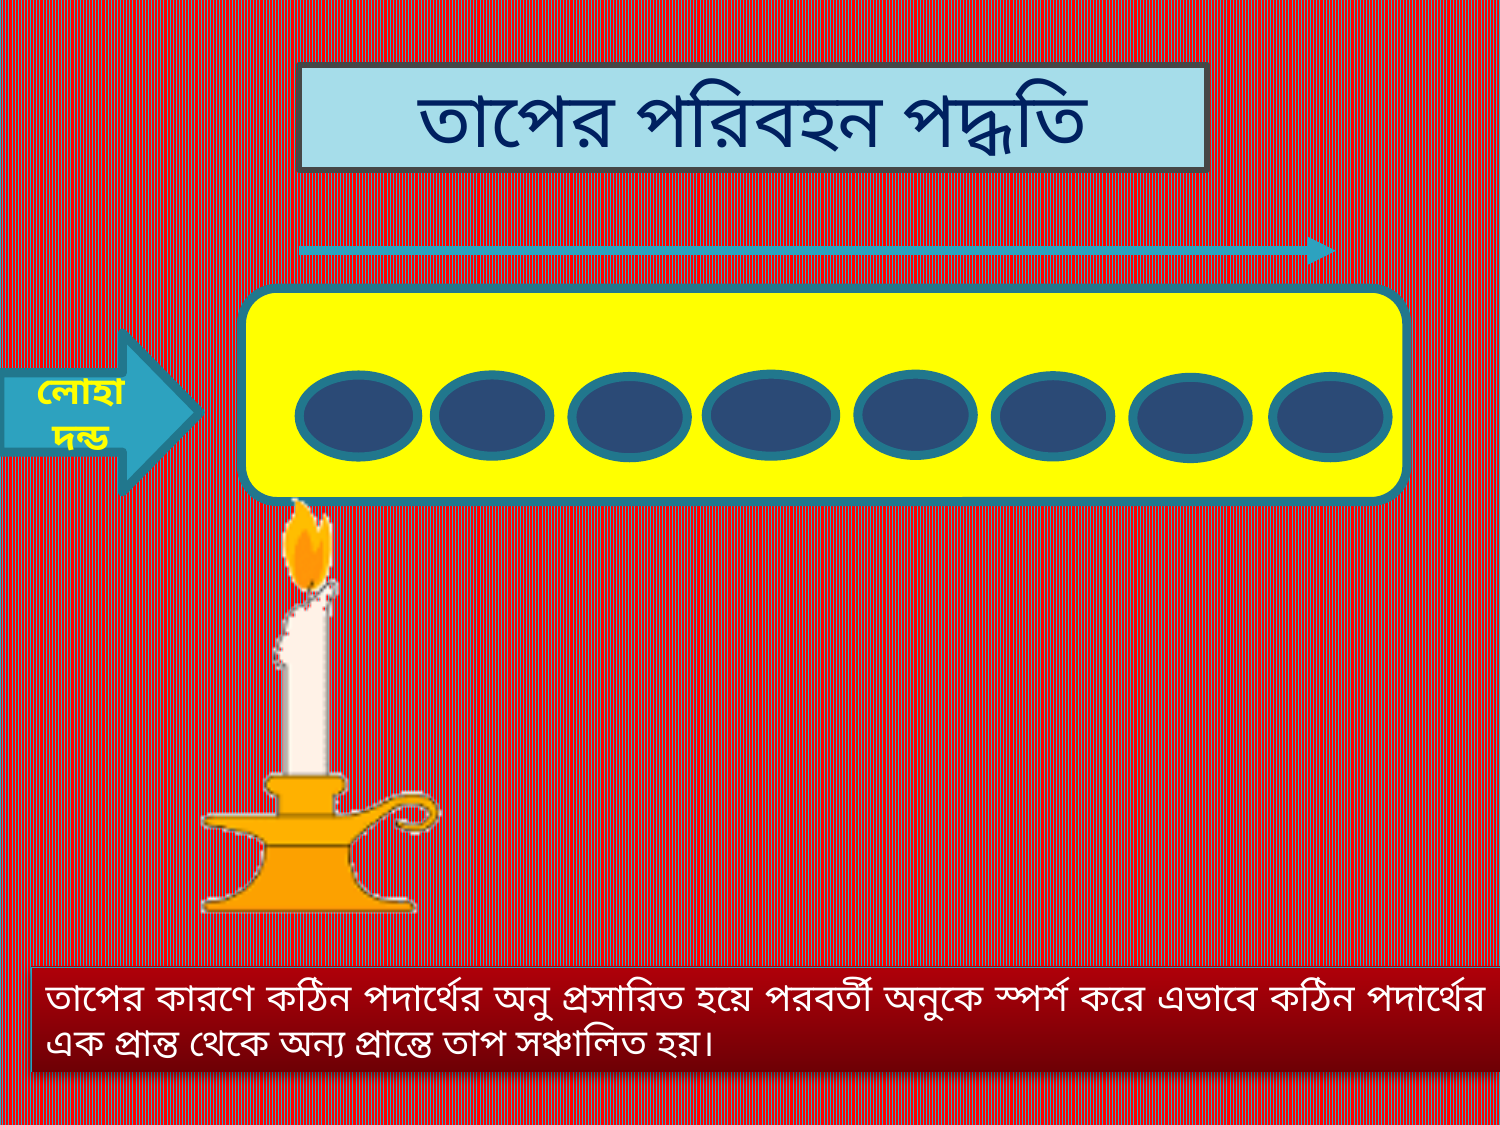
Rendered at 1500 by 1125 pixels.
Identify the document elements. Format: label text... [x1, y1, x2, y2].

text_box [853, 369, 978, 460]
text_box তাপের পরিবহন পদ্ধতি [299, 65, 1207, 170]
text_box [236, 283, 1412, 507]
text_box [1128, 372, 1253, 464]
text_box [567, 371, 692, 463]
text_box [701, 369, 841, 461]
text_box [990, 371, 1116, 462]
text_box [294, 370, 423, 443]
picture [196, 443, 449, 917]
text_box [429, 370, 555, 461]
text_box তাপের কারণে কঠিন পদার্থের অনু প্রসারিত হয়ে পরবর্তী অনুকে স্পর্শ করে এভাবে কঠিন পদার্থের এক প্রান্ত থেকে অন্য প্রান্তে তাপ সঞ্চালিত হয়। [30, 966, 1500, 1072]
text_box [1268, 371, 1393, 463]
text_box লোহা দন্ড [0, 328, 205, 497]
